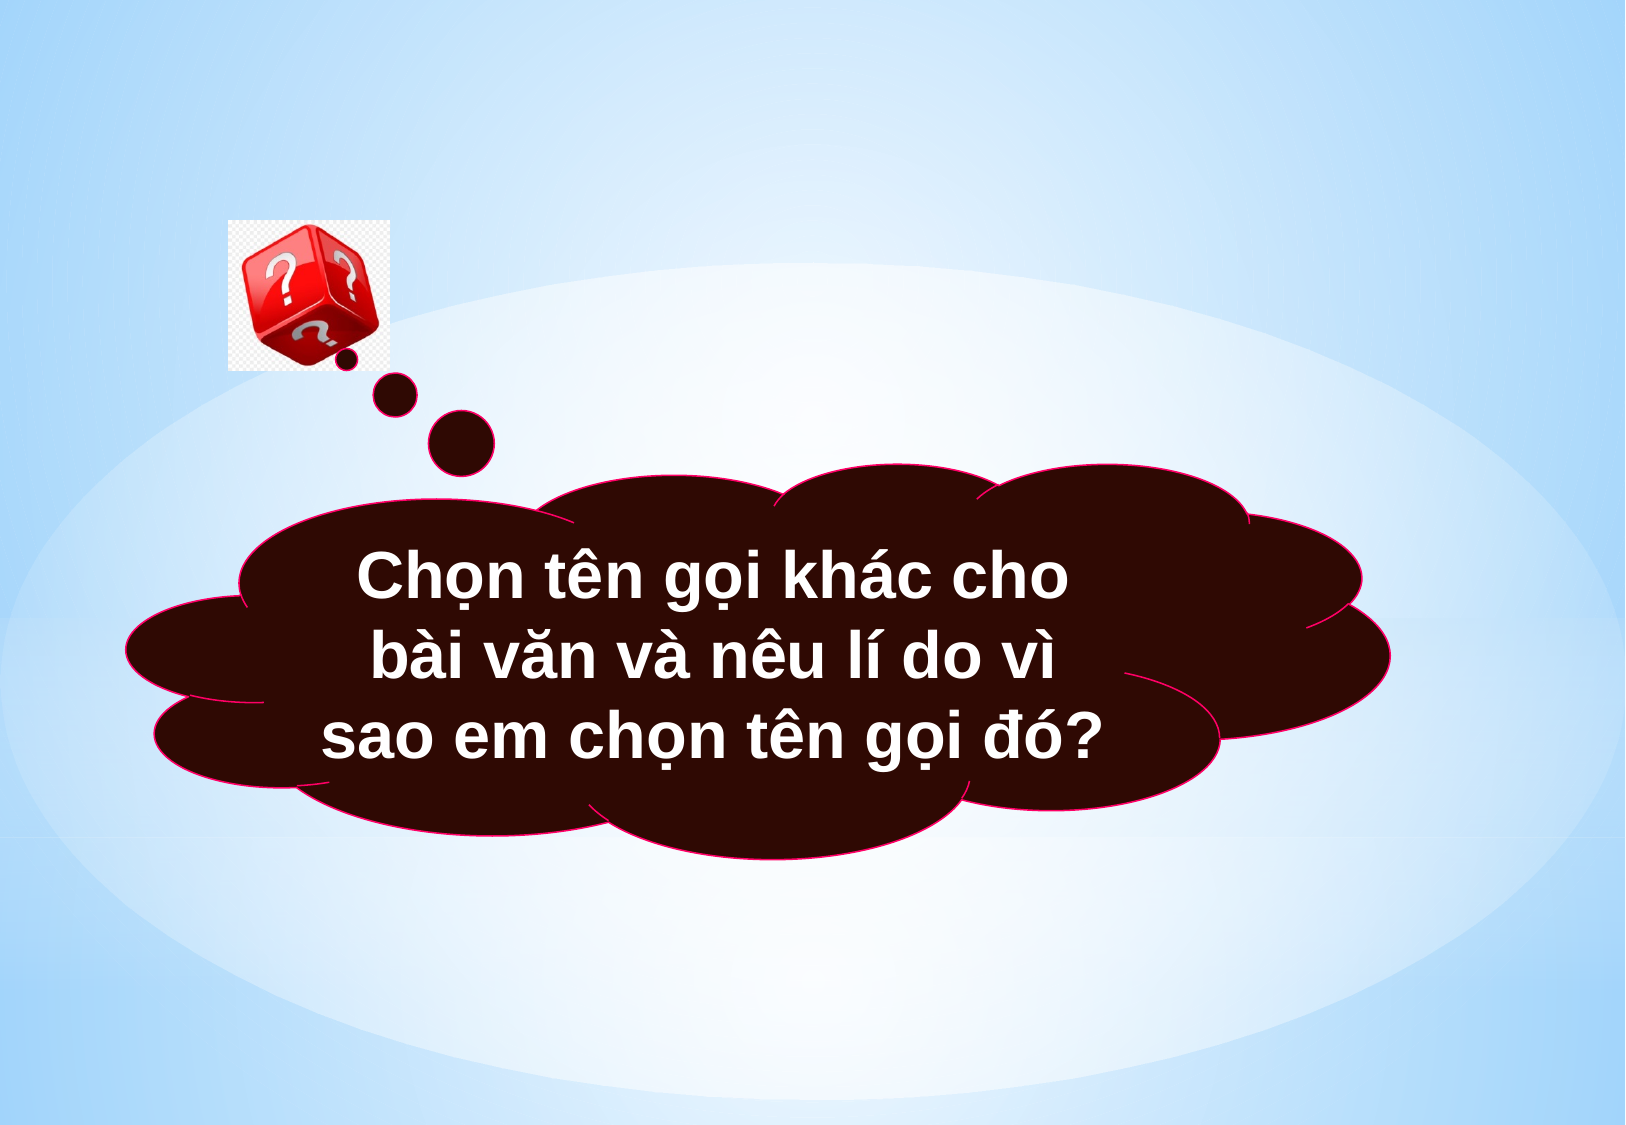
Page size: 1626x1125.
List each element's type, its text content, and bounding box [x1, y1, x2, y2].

text_box Chọn tên gọi khác cho bài văn và nêu lí do vì sao em chọn tên gọi đó? [373, 373, 418, 417]
picture [228, 220, 390, 371]
text_box Chọn tên gọi khác cho bài văn và nêu lí do vì sao em chọn tên gọi đó? [428, 410, 495, 477]
text_box Chọn tên gọi khác cho bài văn và nêu lí do vì sao em chọn tên gọi đó? [125, 464, 1391, 860]
text_box [433, 804, 718, 854]
text_box [406, 737, 759, 804]
